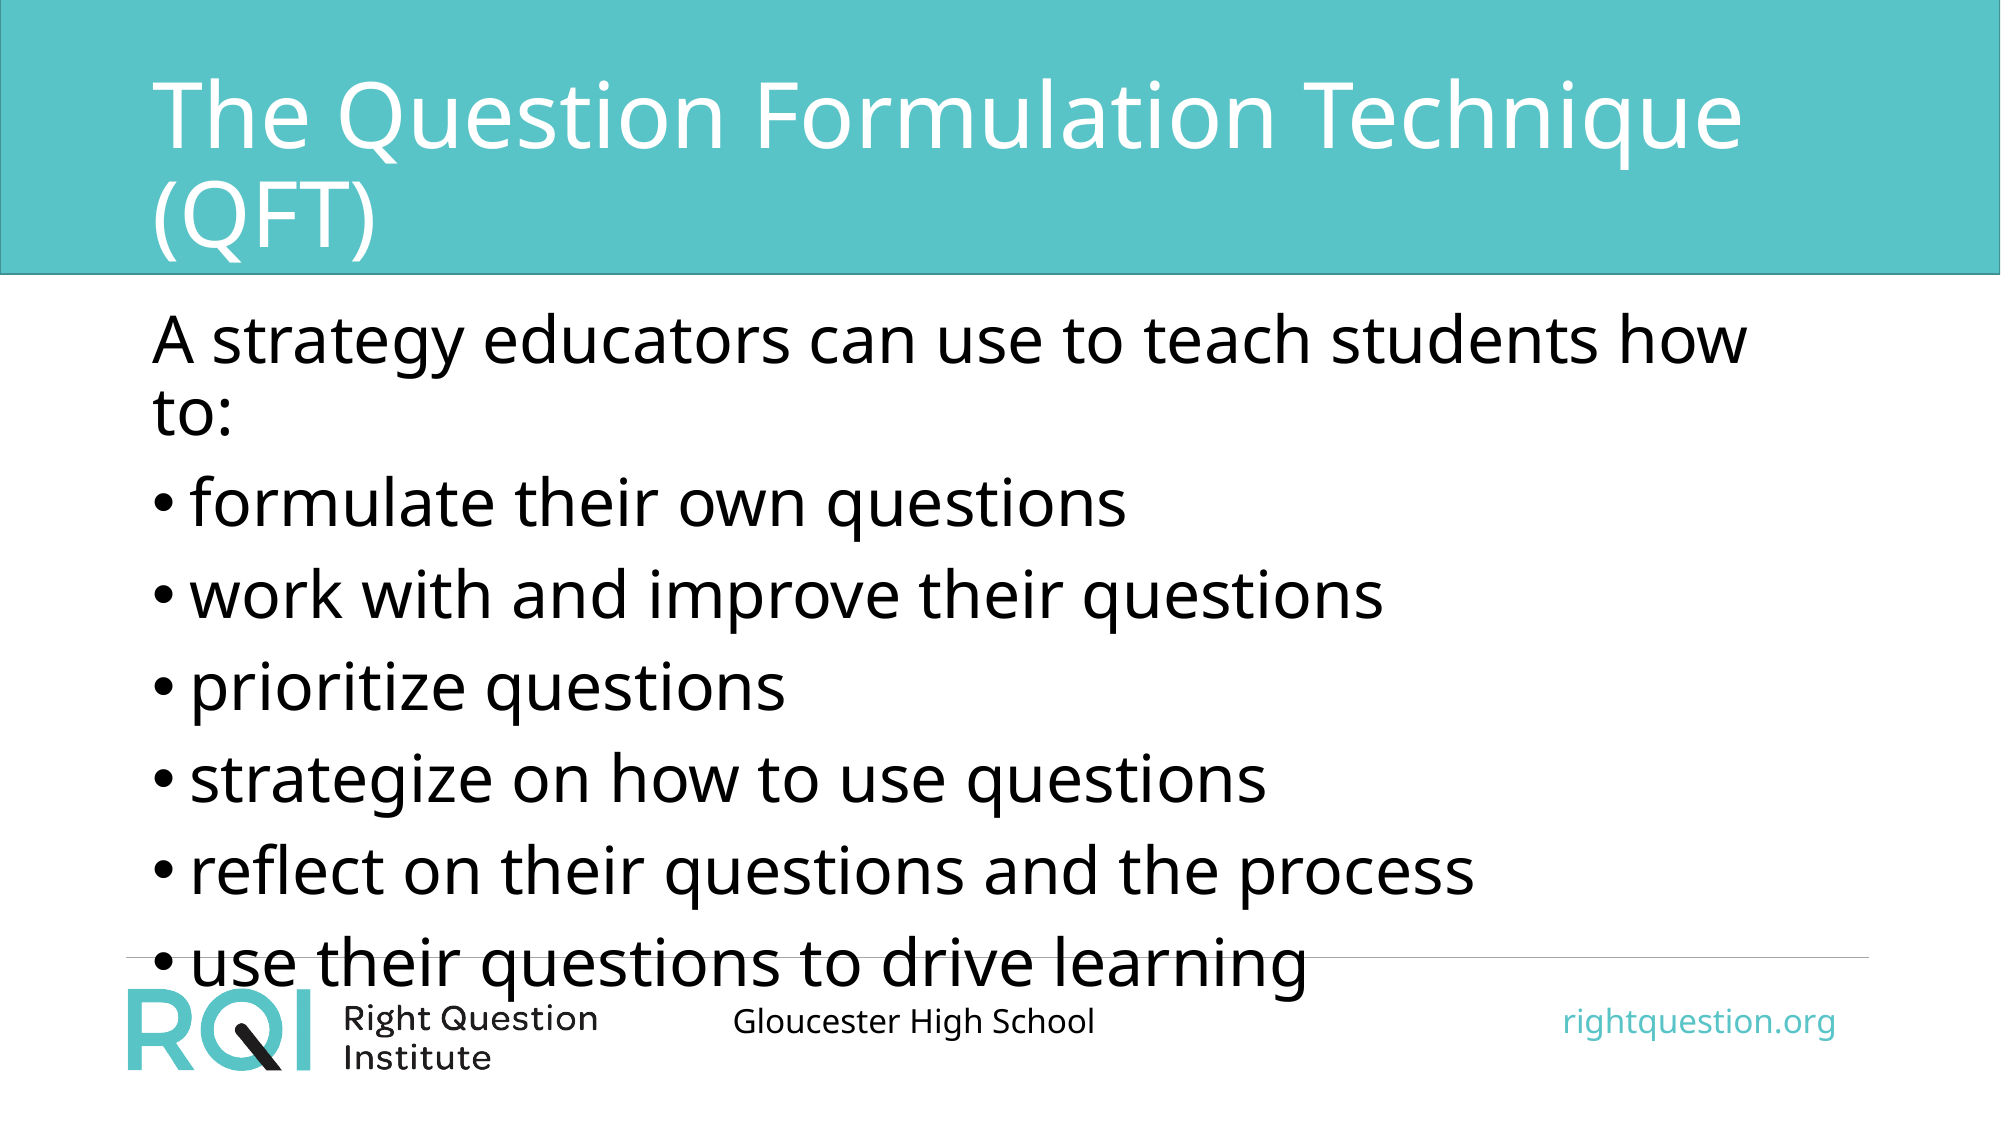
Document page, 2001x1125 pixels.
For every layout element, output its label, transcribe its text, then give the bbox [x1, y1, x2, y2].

list A strategy educators can use to teach students how to: formulate their own questions work with and improve their questions prioritize questions strategize on how to use questions reflect on their questions and the process use their questions to drive learning [137, 299, 1863, 1014]
picture [126, 987, 598, 1072]
title The Question Formulation Technique (QFT) [137, 59, 1863, 278]
